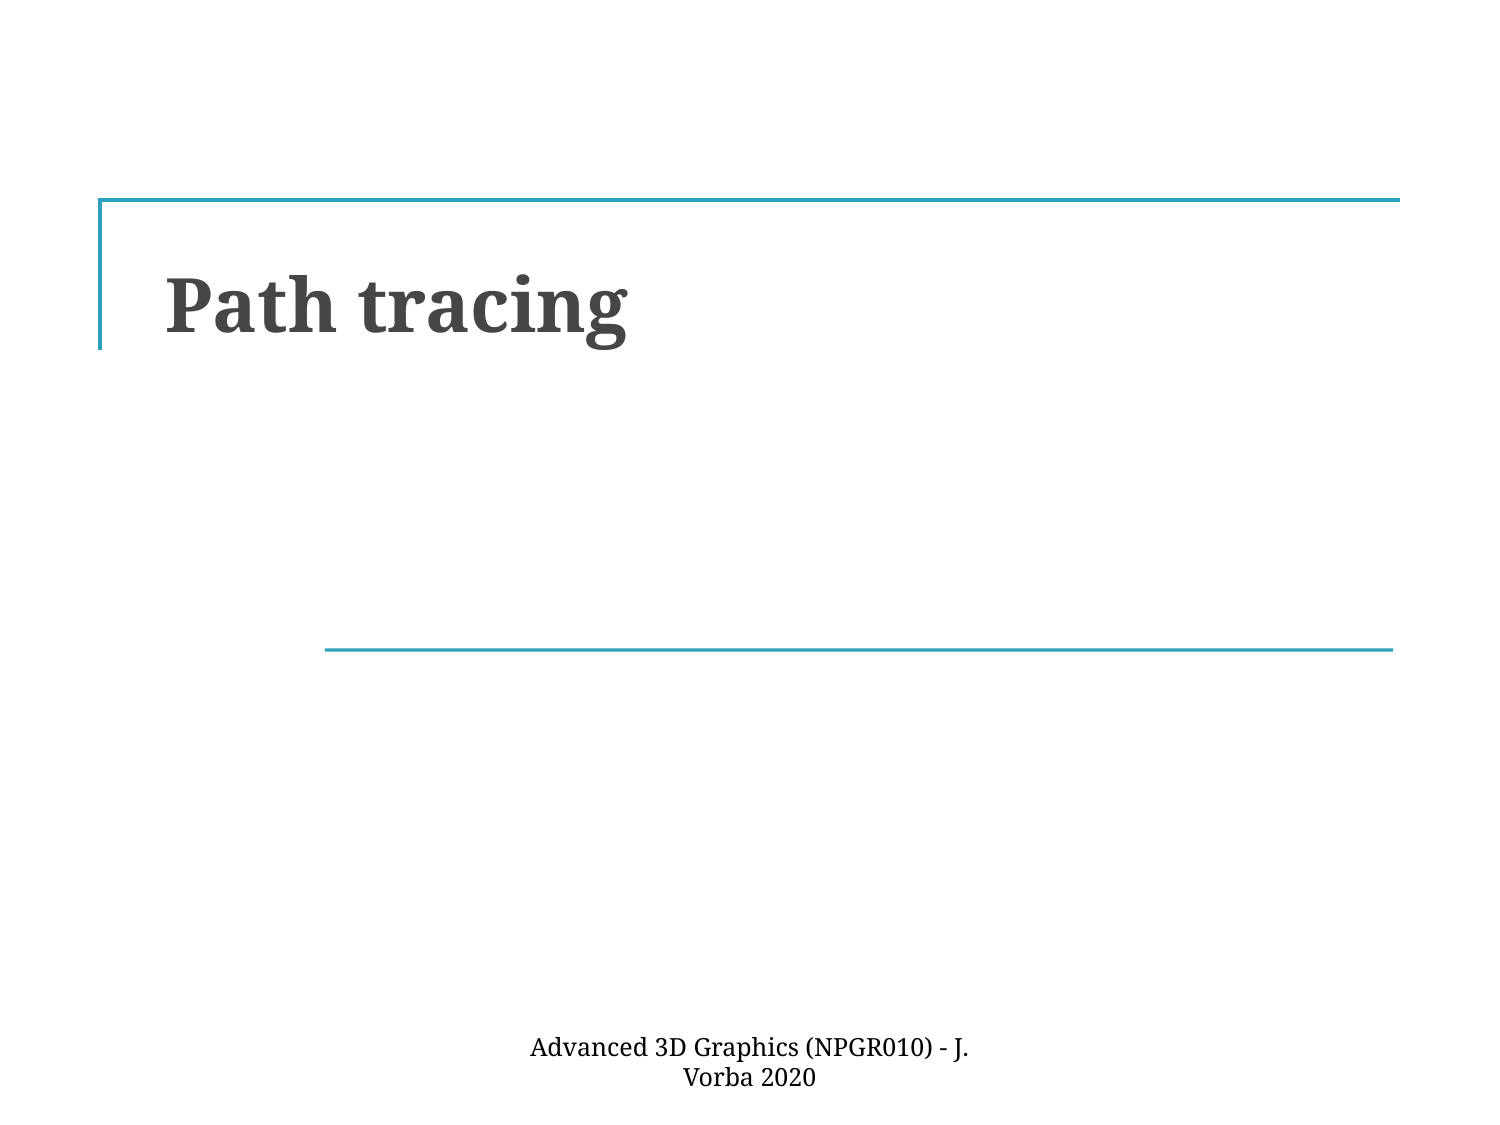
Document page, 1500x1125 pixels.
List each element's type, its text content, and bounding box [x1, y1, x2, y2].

title Path tracing [149, 249, 1401, 538]
footer Advanced 3D Graphics (NPGR010) - J. Vorba 2020 [512, 1023, 988, 1100]
